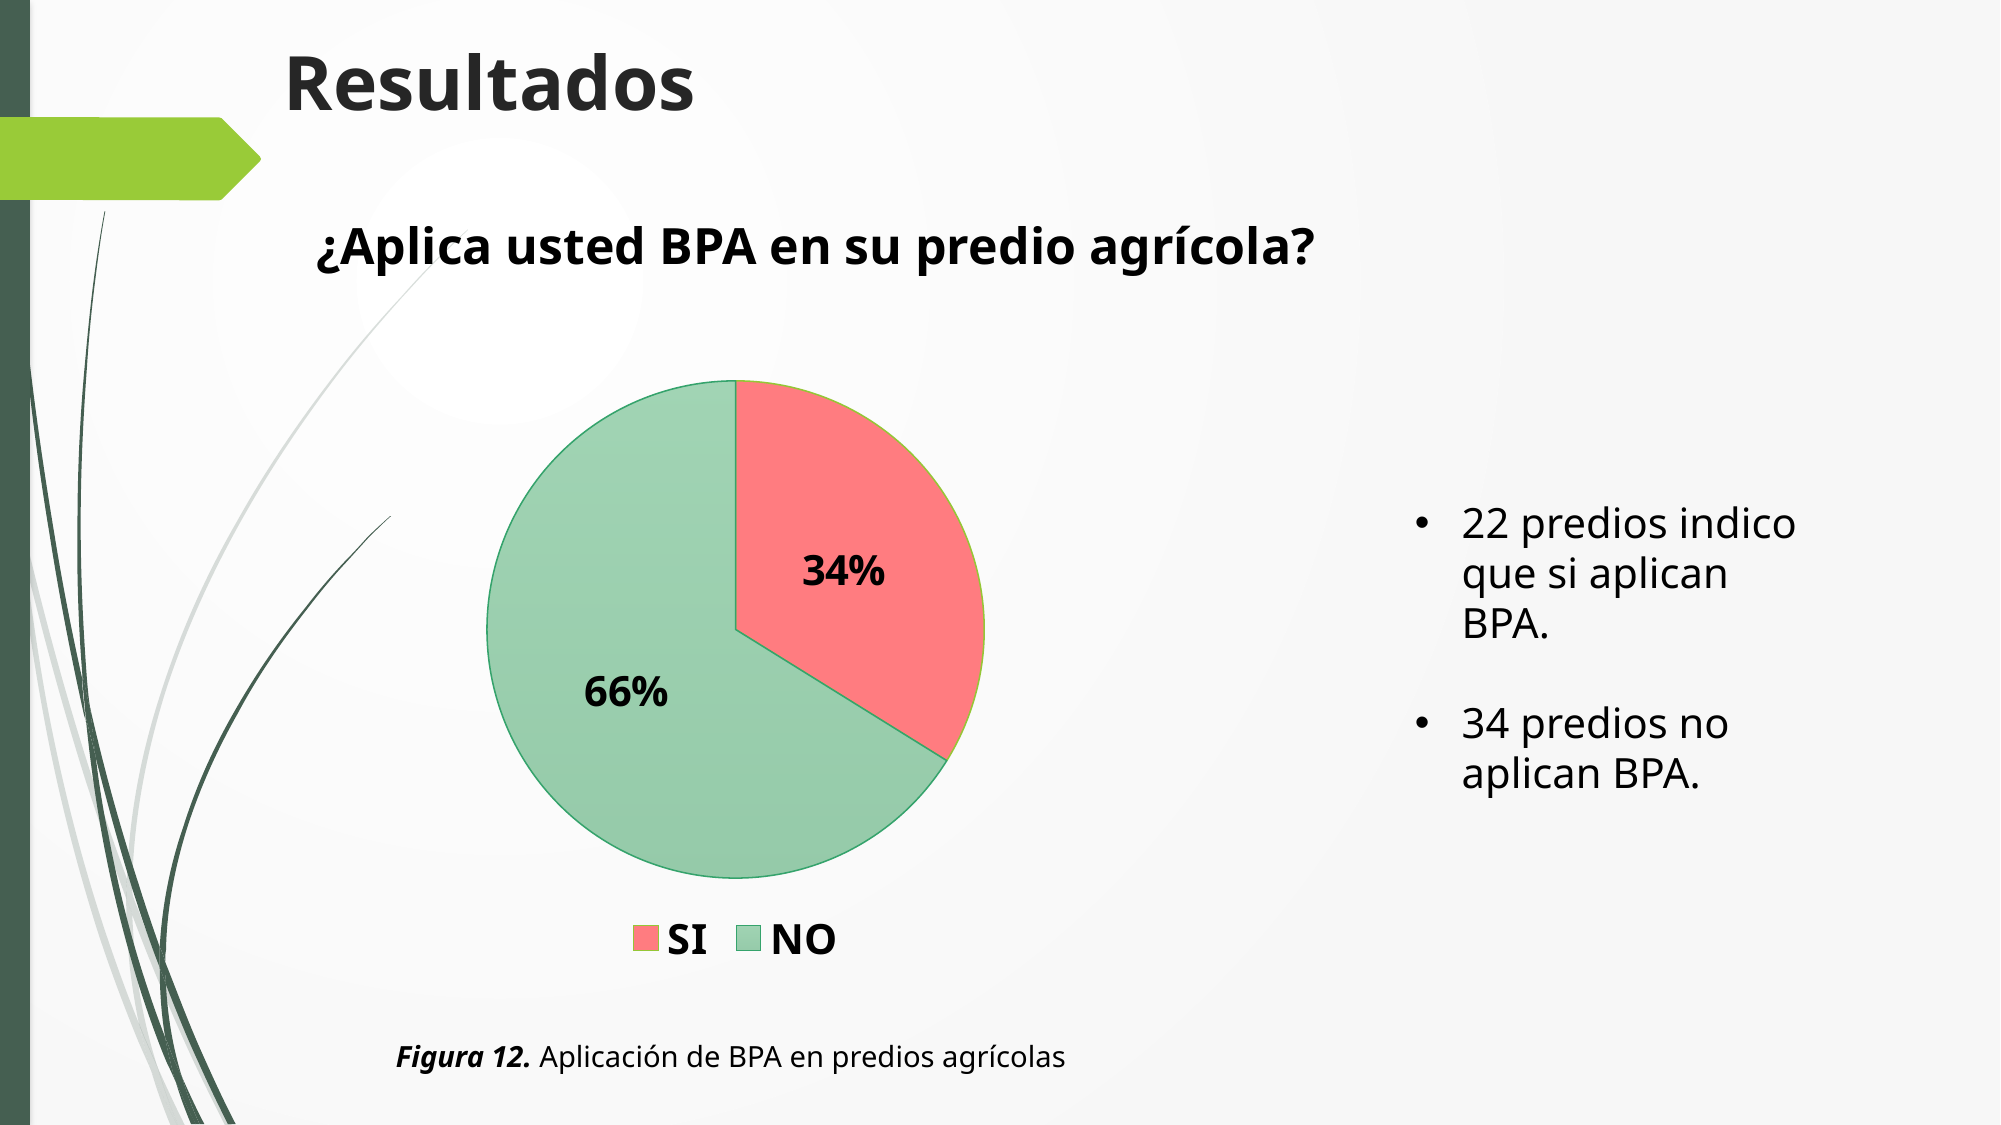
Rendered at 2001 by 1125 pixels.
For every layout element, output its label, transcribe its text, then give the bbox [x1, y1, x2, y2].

text_box ¿Aplica usted BPA en su predio agrícola? [301, 207, 1331, 282]
title Resultados [269, 27, 1731, 238]
text_box 22 predios indico que si aplican BPA. 34 predios no aplican BPA. [1399, 489, 1827, 805]
text_box Figura 12. Aplicación de BPA en predios agrícolas [381, 1031, 1082, 1081]
chart [295, 368, 1176, 976]
